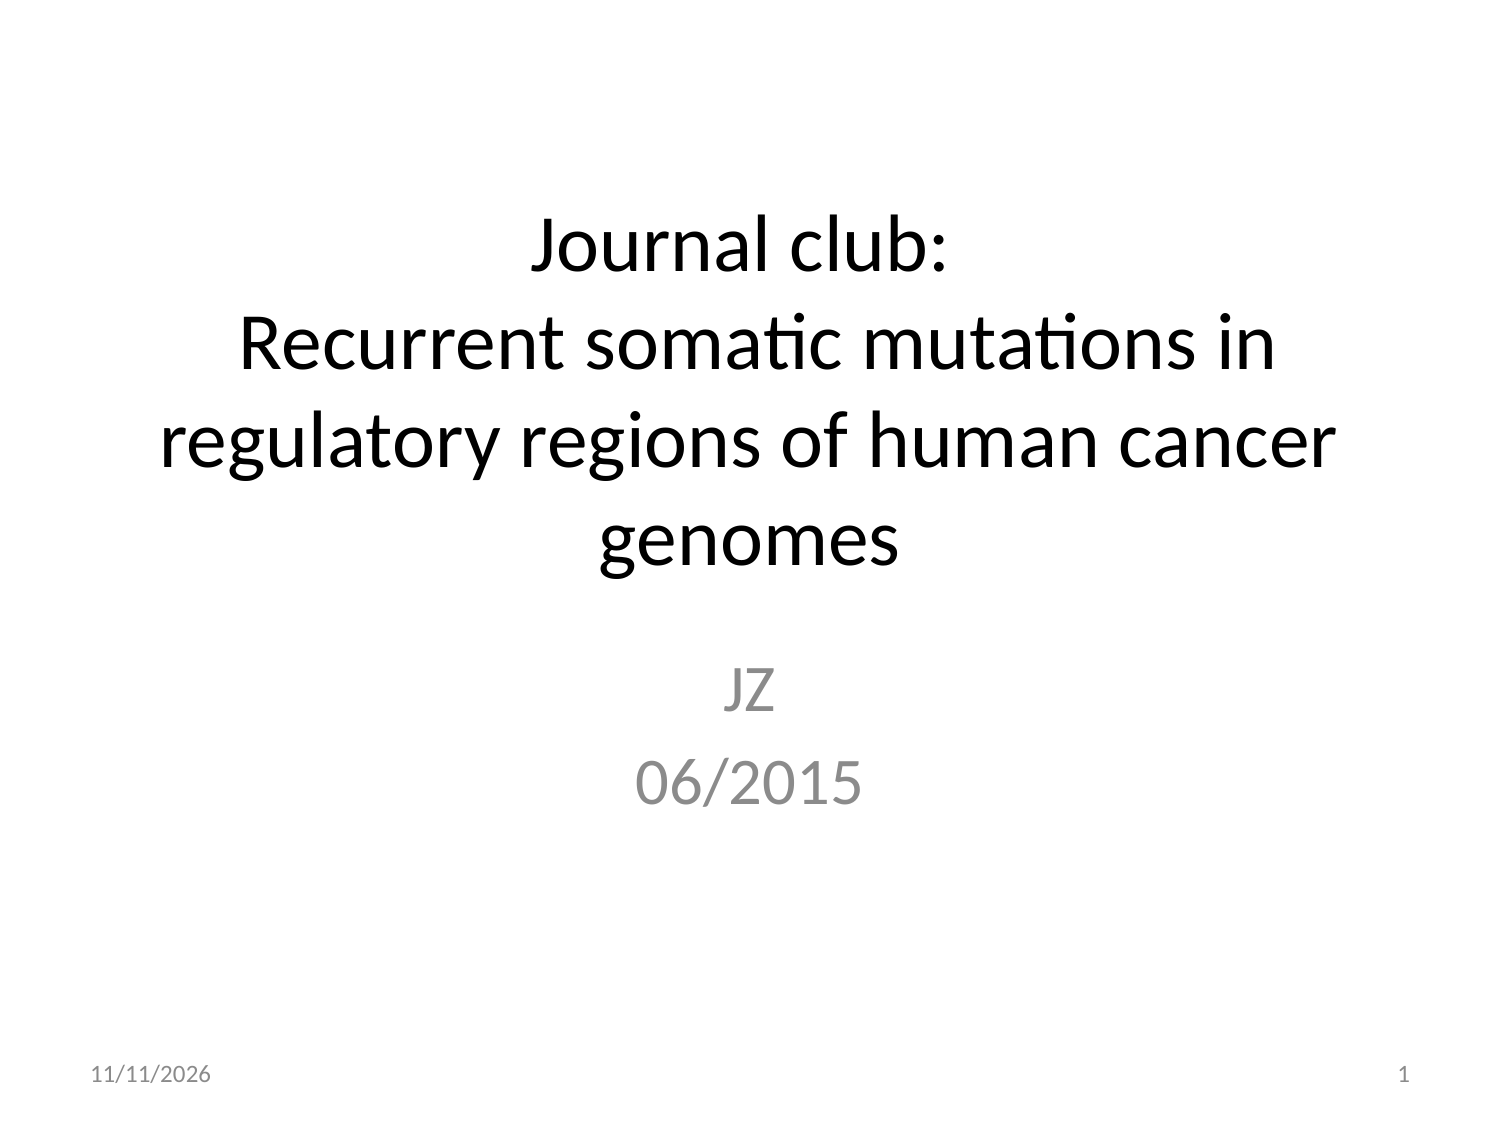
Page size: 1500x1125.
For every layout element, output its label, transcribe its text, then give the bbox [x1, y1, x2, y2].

subtitle JZ 06/2015 [225, 637, 1275, 925]
title Journal club: Recurrent somatic mutations in regulatory regions of human cancer genomes [112, 180, 1388, 591]
slide_number 1 [1074, 1042, 1425, 1103]
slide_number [75, 1042, 425, 1103]
